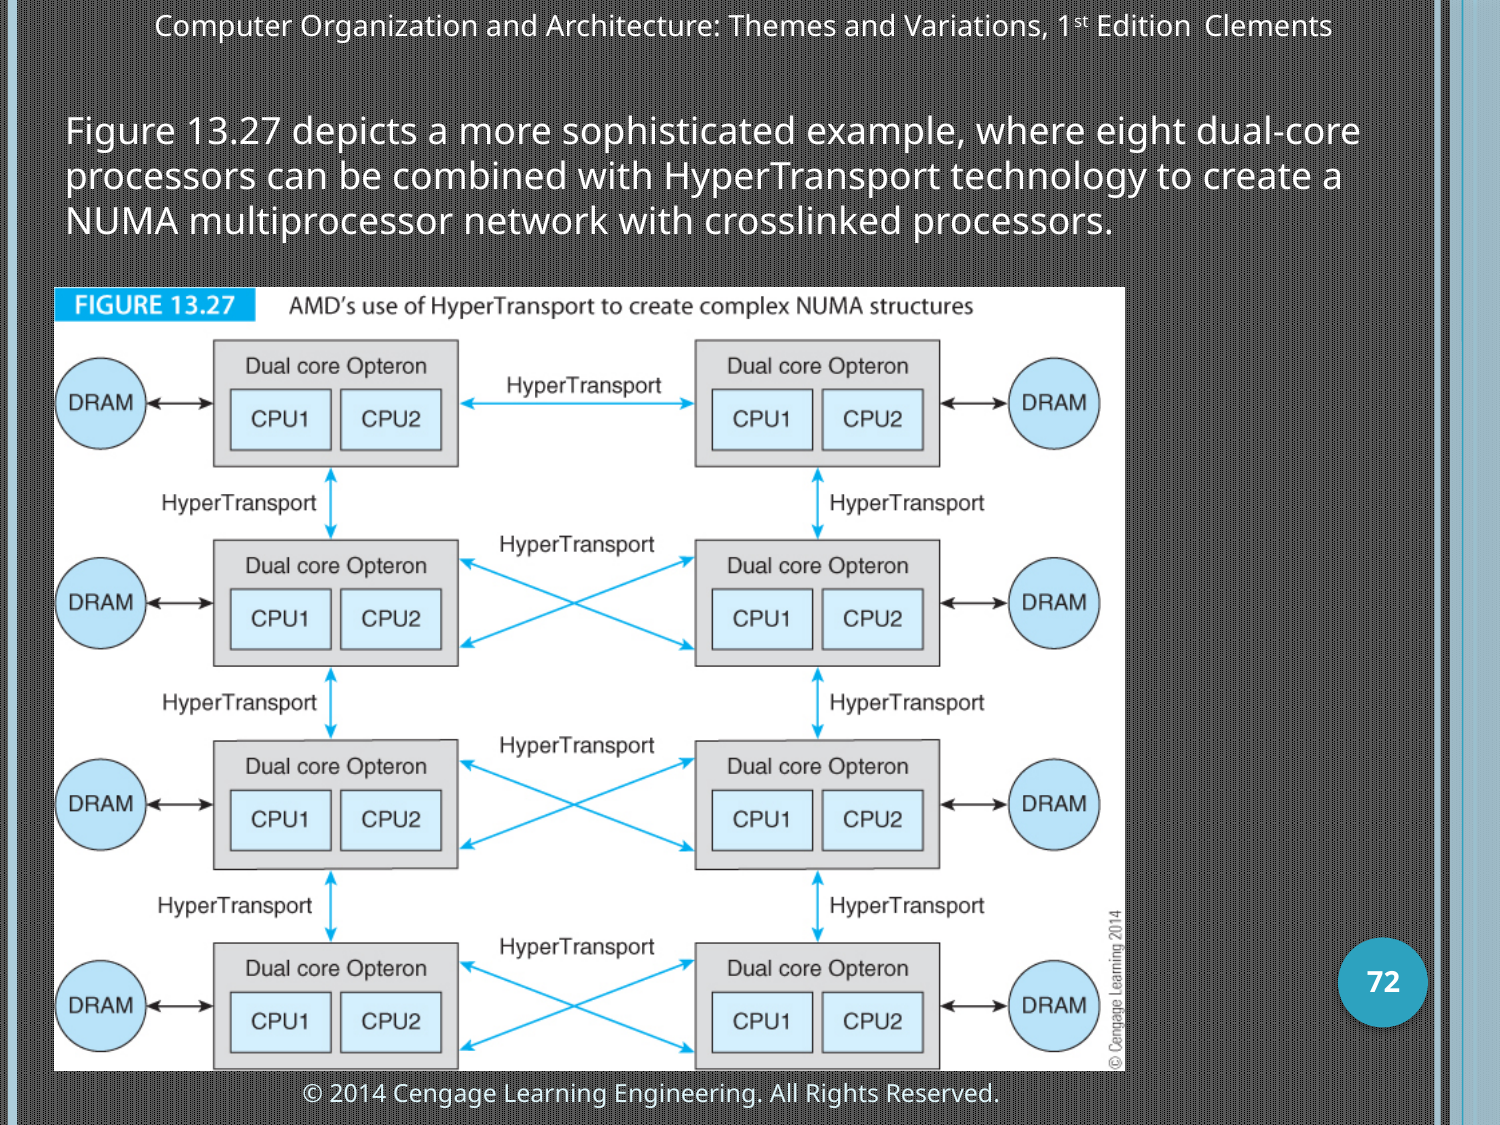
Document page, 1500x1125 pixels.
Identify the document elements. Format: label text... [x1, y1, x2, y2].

footer © 2014 Cengage Learning Engineering. All Rights Reserved. [287, 1065, 1138, 1125]
text_box Computer Organization and Architecture: Themes and Variations, 1st Edition Clements [50, 0, 1438, 50]
text_box Figure 13.27 depicts a more sophisticated example, where eight dual-core processors can be combined with HyperTransport technology to create a NUMA multiprocessor network with crosslinked processors. [50, 99, 1425, 250]
picture [54, 286, 1126, 1071]
slide_number 72 [1333, 940, 1434, 1027]
